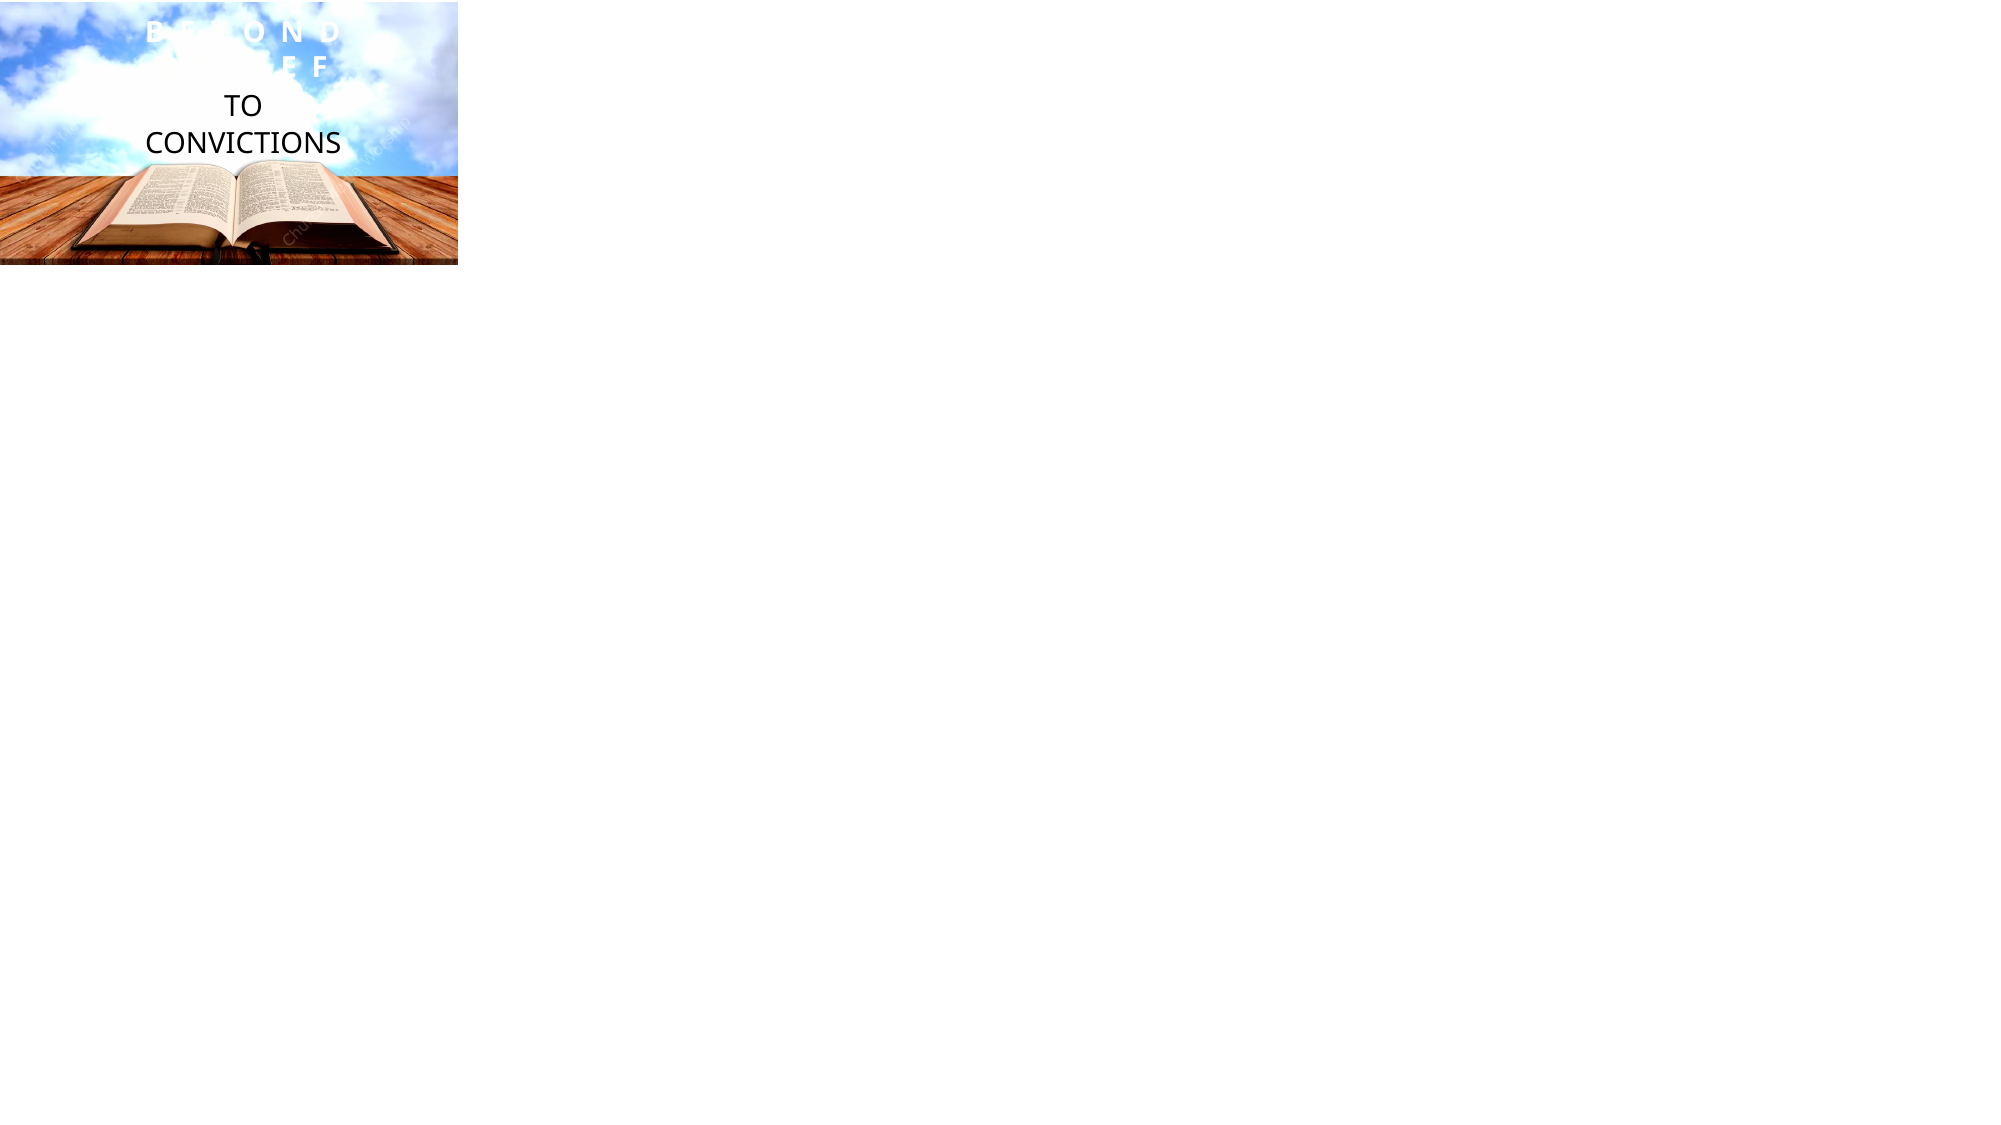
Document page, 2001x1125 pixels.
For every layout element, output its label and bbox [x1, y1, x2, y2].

picture [0, 2, 458, 265]
